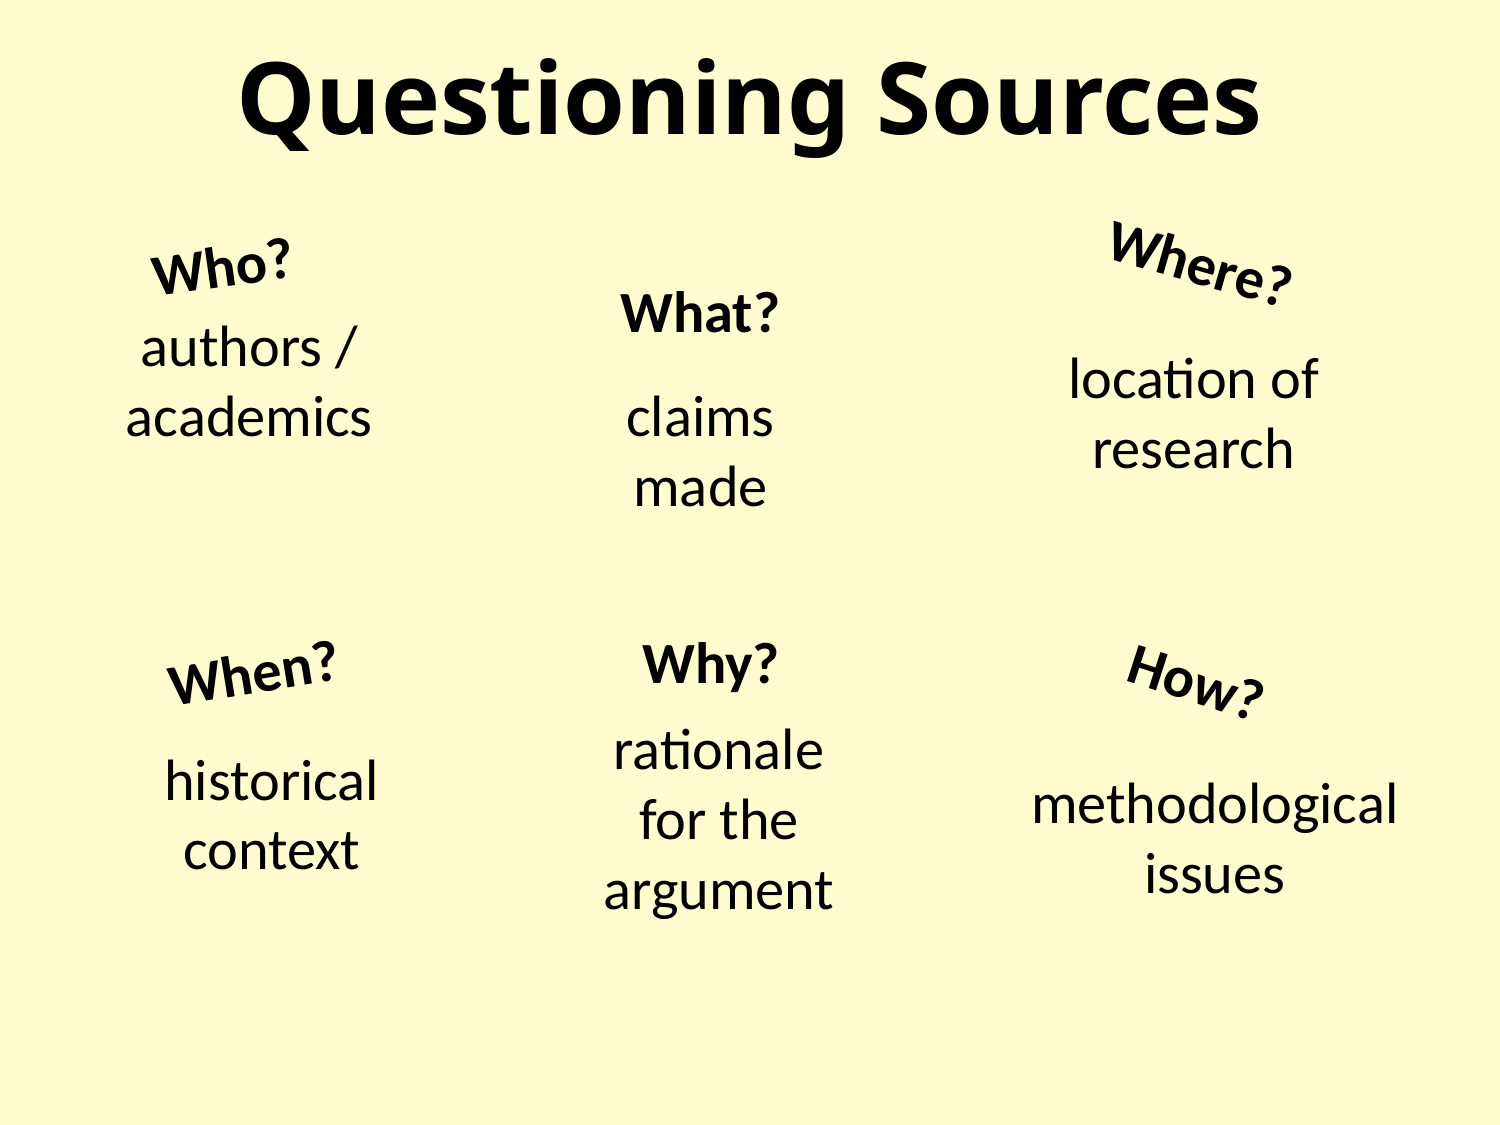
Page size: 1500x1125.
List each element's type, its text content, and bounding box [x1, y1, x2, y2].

text_box Why? [613, 617, 808, 703]
text_box How? [1104, 613, 1325, 758]
text_box Where? [1047, 179, 1354, 332]
text_box What? [595, 266, 806, 352]
text_box rationale for the argument [581, 703, 856, 929]
text_box historical context [143, 734, 401, 889]
text_box location of research [1040, 332, 1347, 488]
text_box claims made [565, 370, 836, 526]
text_box Who? [110, 206, 335, 300]
text_box authors / academics [107, 300, 391, 456]
text_box methodological issues [998, 758, 1431, 913]
title Questioning Sources [41, 31, 1459, 173]
text_box When? [143, 611, 364, 729]
